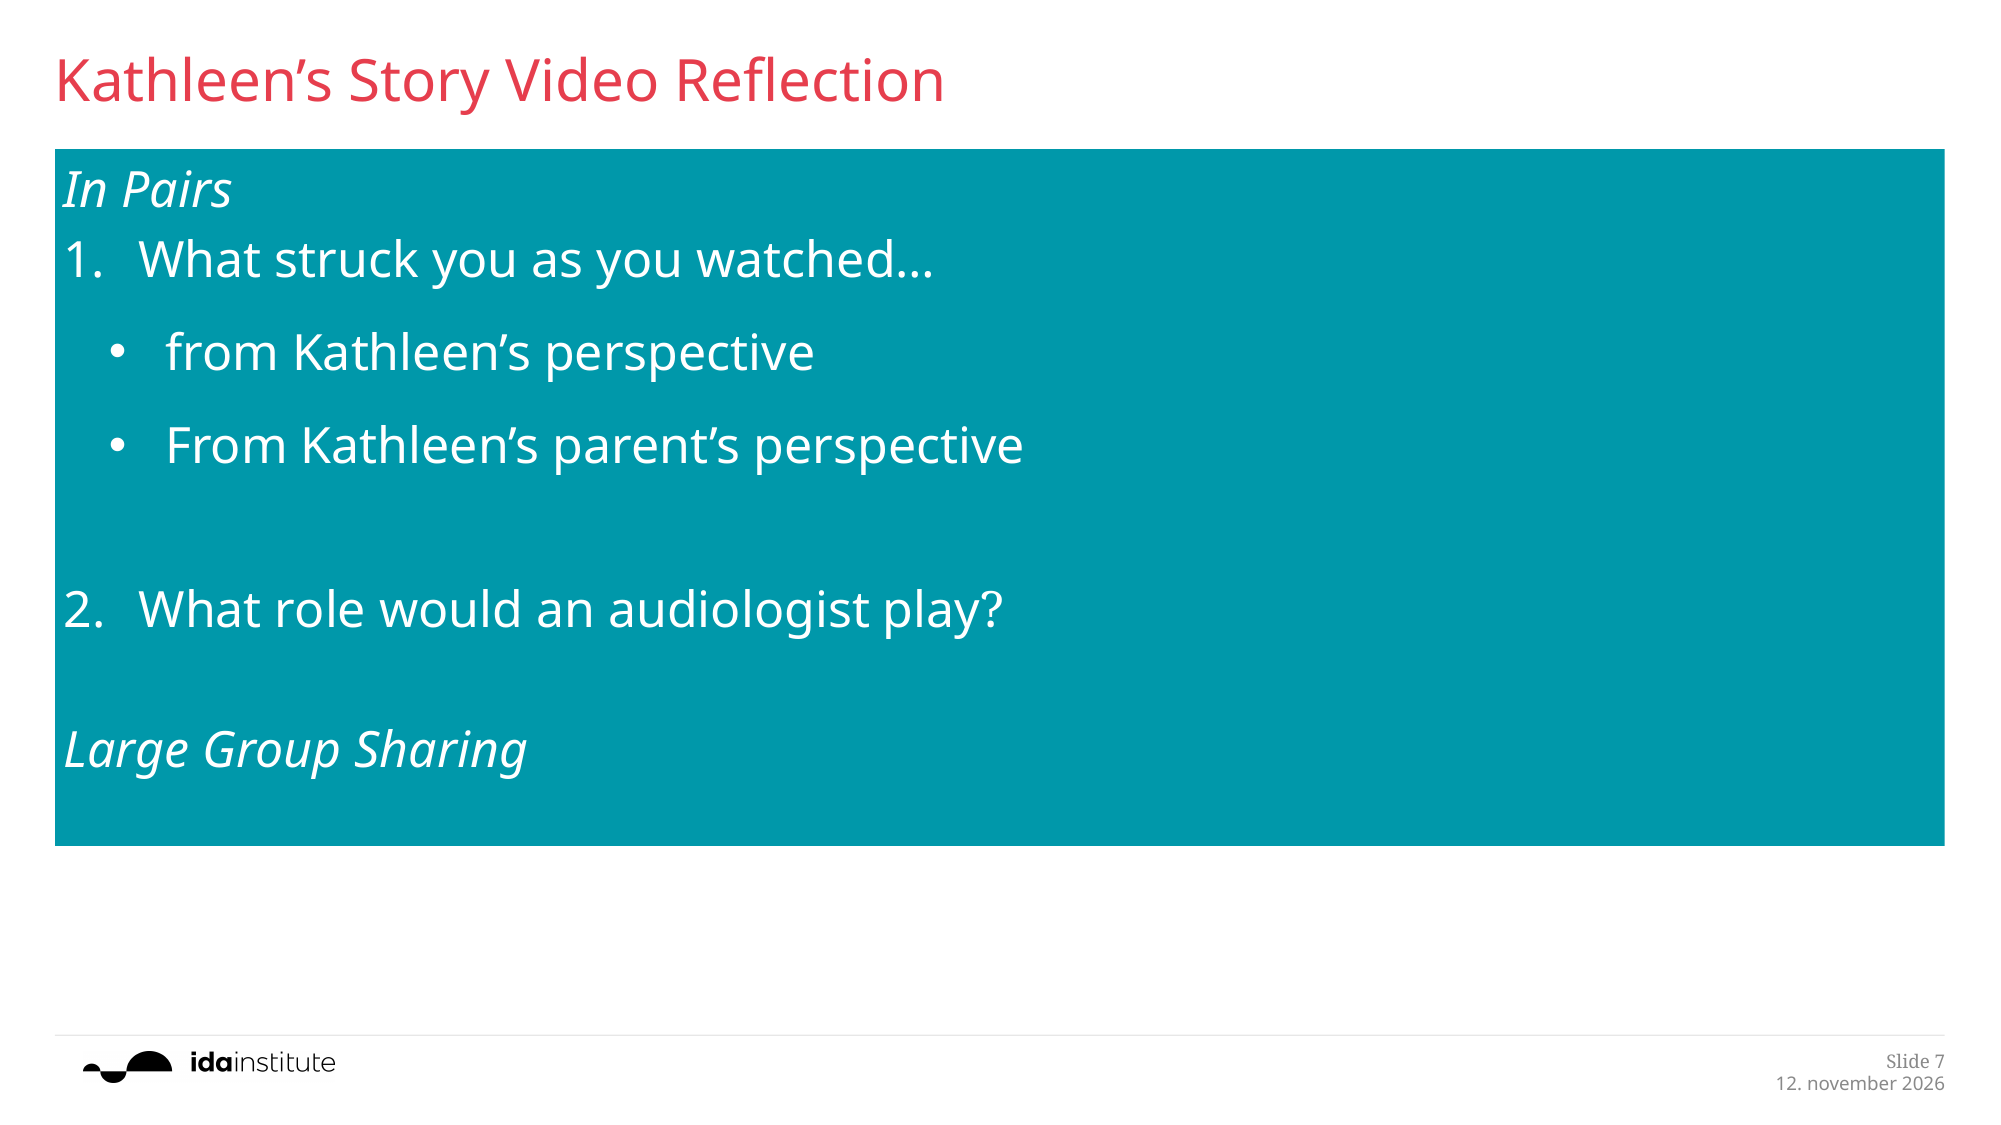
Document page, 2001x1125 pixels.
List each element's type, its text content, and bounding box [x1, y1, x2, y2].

picture [83, 1051, 335, 1083]
list In Pairs What struck you as you watched… from Kathleen’s perspective From Kathleen’s parent’s perspective What role would an audiologist play? Large Group Sharing [54, 148, 1945, 847]
slide_number Slide 7 [1721, 1049, 1946, 1071]
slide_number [1666, 1071, 1946, 1102]
title Kathleen’s Story Video Reflection [54, 42, 1946, 184]
